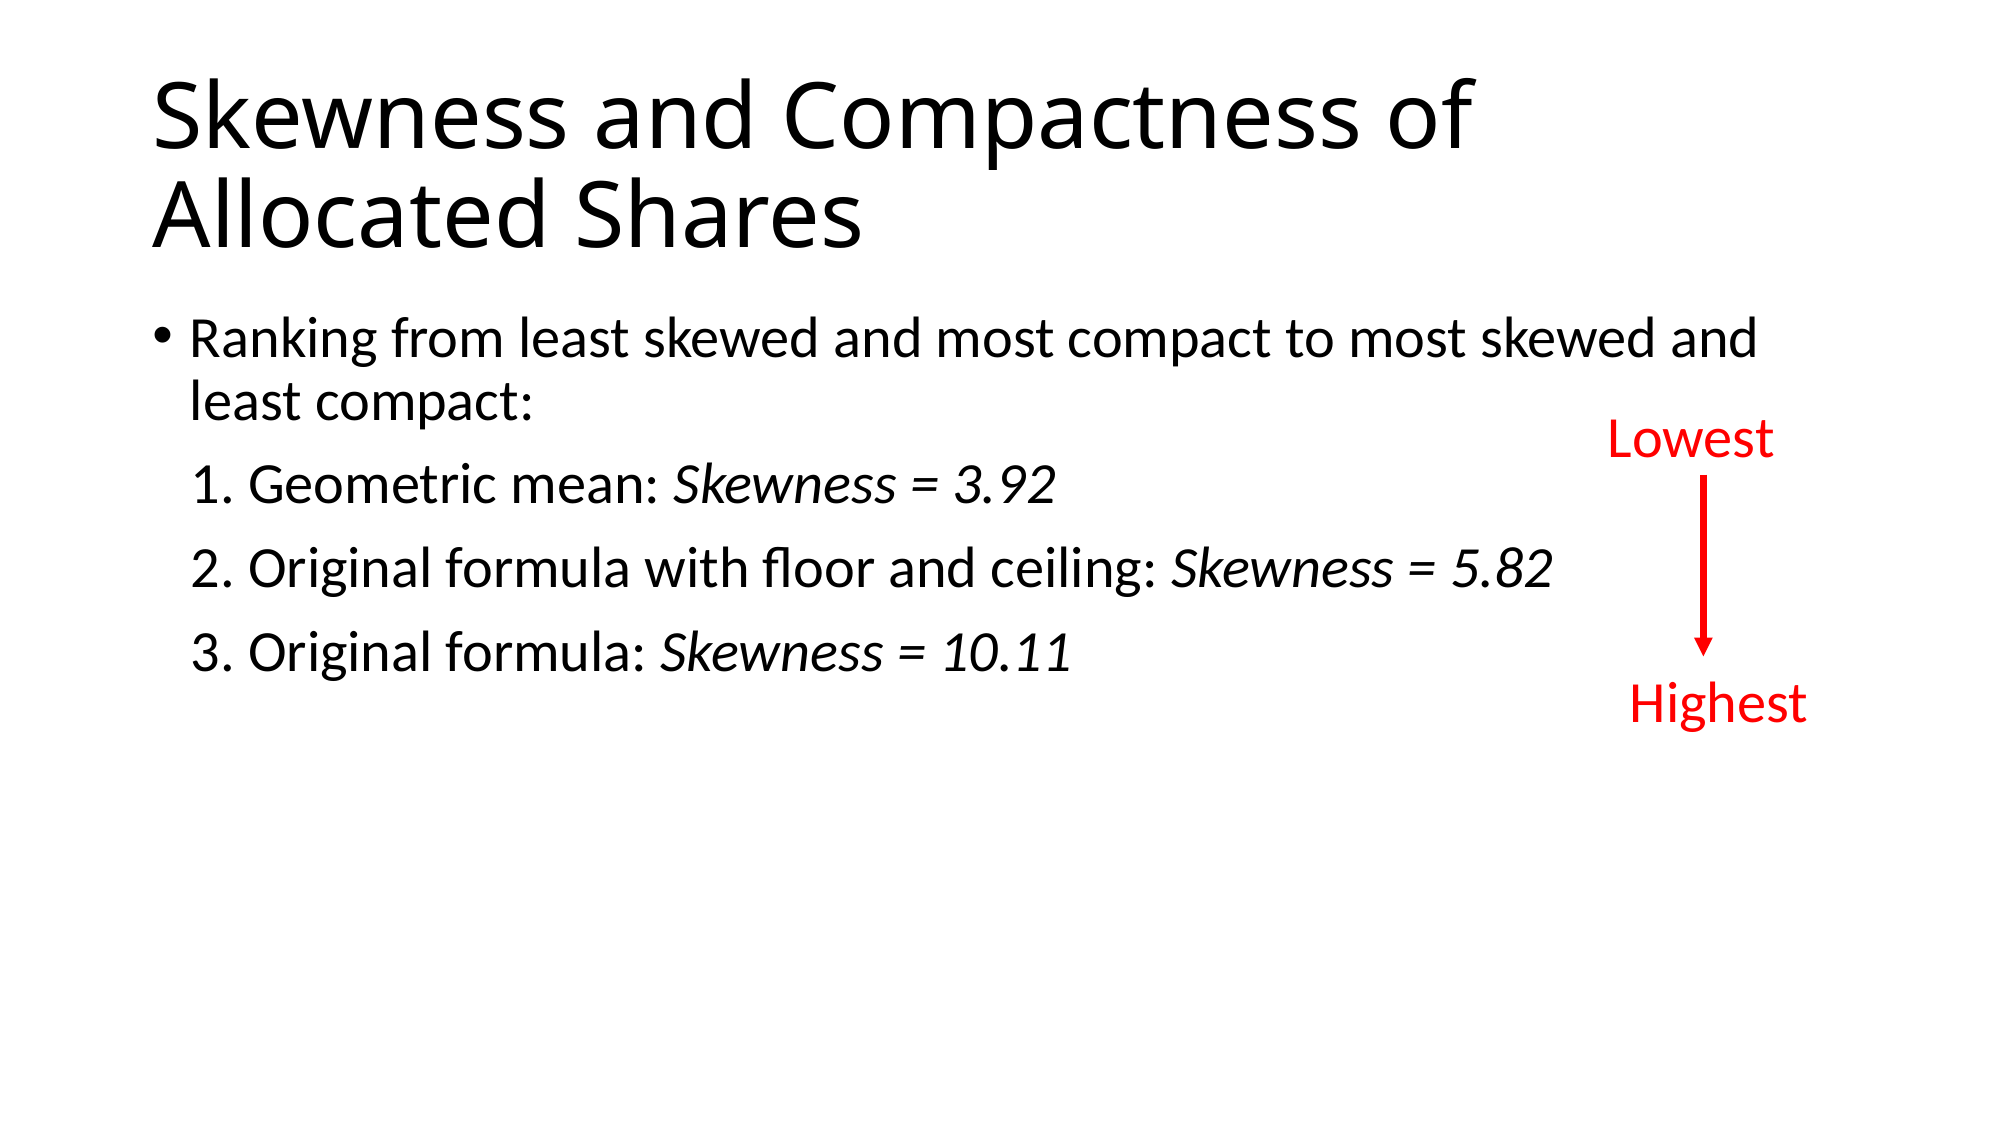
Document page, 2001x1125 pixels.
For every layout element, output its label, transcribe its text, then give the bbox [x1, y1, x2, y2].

text_box Lowest [1593, 392, 1790, 477]
text_box Highest [1615, 656, 1824, 742]
list Ranking from least skewed and most compact to most skewed and least compact: 1. Geometric mean: Skewness = 3.92 2. Original formula with floor and ceiling: Skewness = 5.82 3. Original formula: Skewness = 10.11 [137, 299, 1863, 1014]
title Skewness and Compactness of Allocated Shares [137, 59, 1863, 278]
